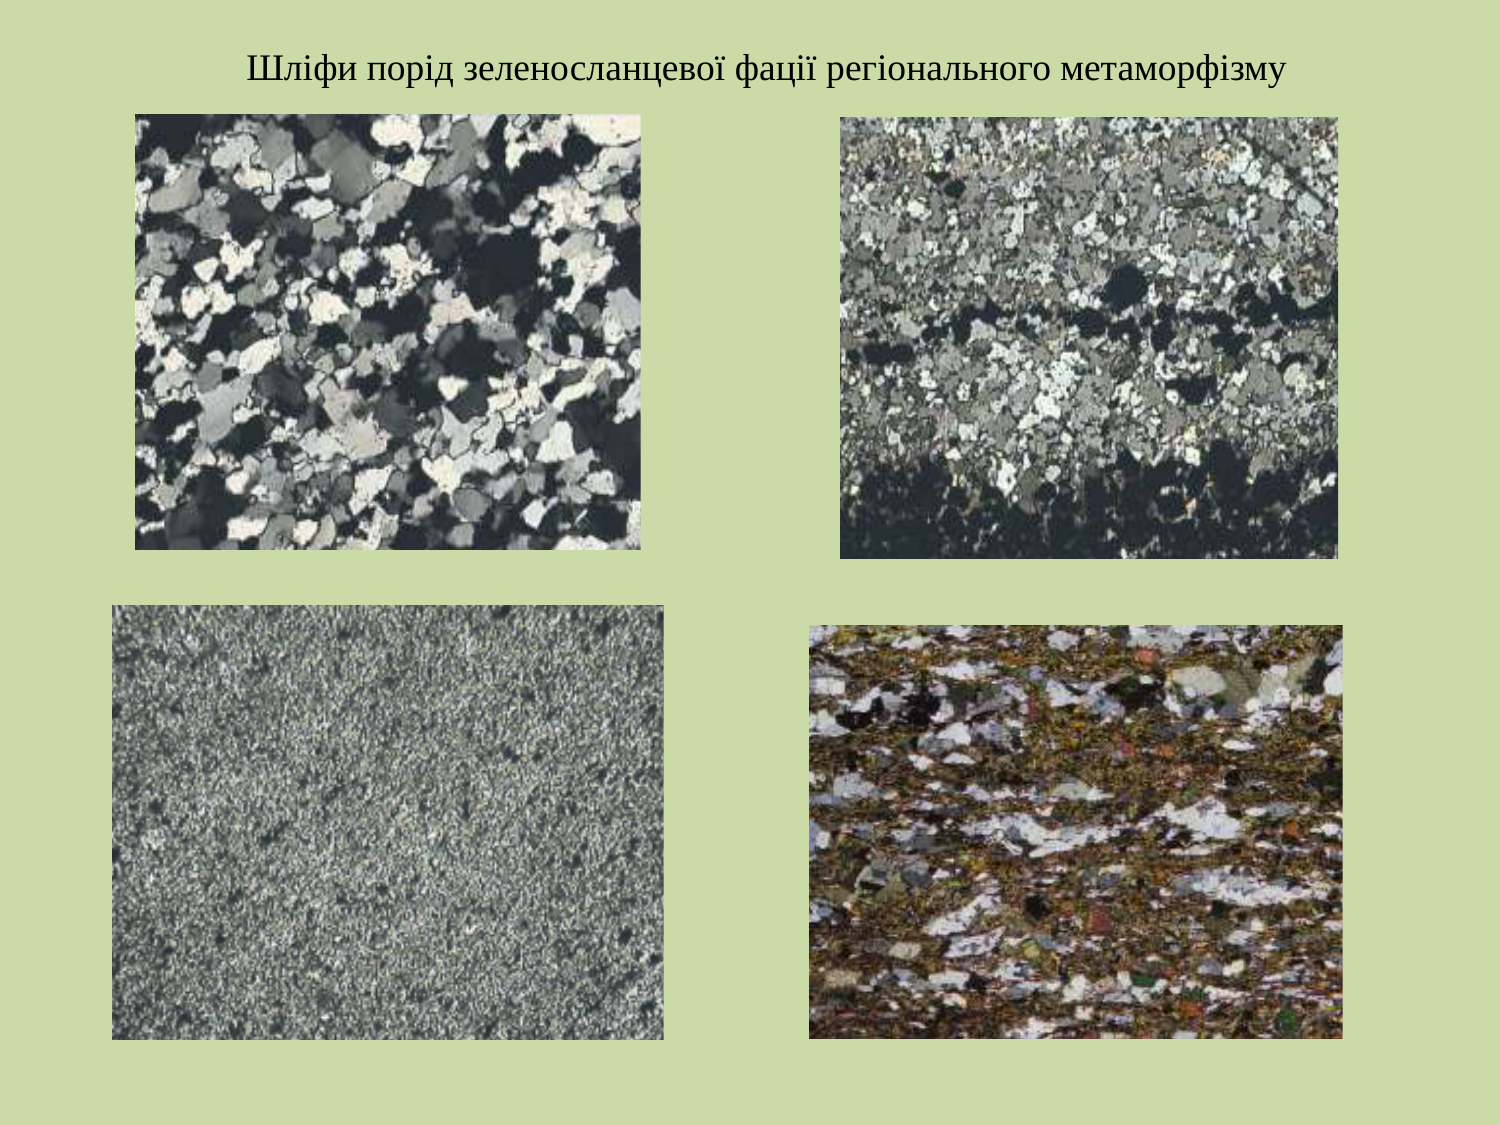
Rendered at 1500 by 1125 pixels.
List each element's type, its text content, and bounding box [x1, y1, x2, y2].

picture [839, 117, 1339, 559]
text_box Шліфи порід зеленосланцевої фації регіонального метаморфізму [231, 36, 1304, 96]
picture [134, 114, 641, 550]
picture [808, 625, 1343, 1039]
picture [111, 605, 664, 1040]
